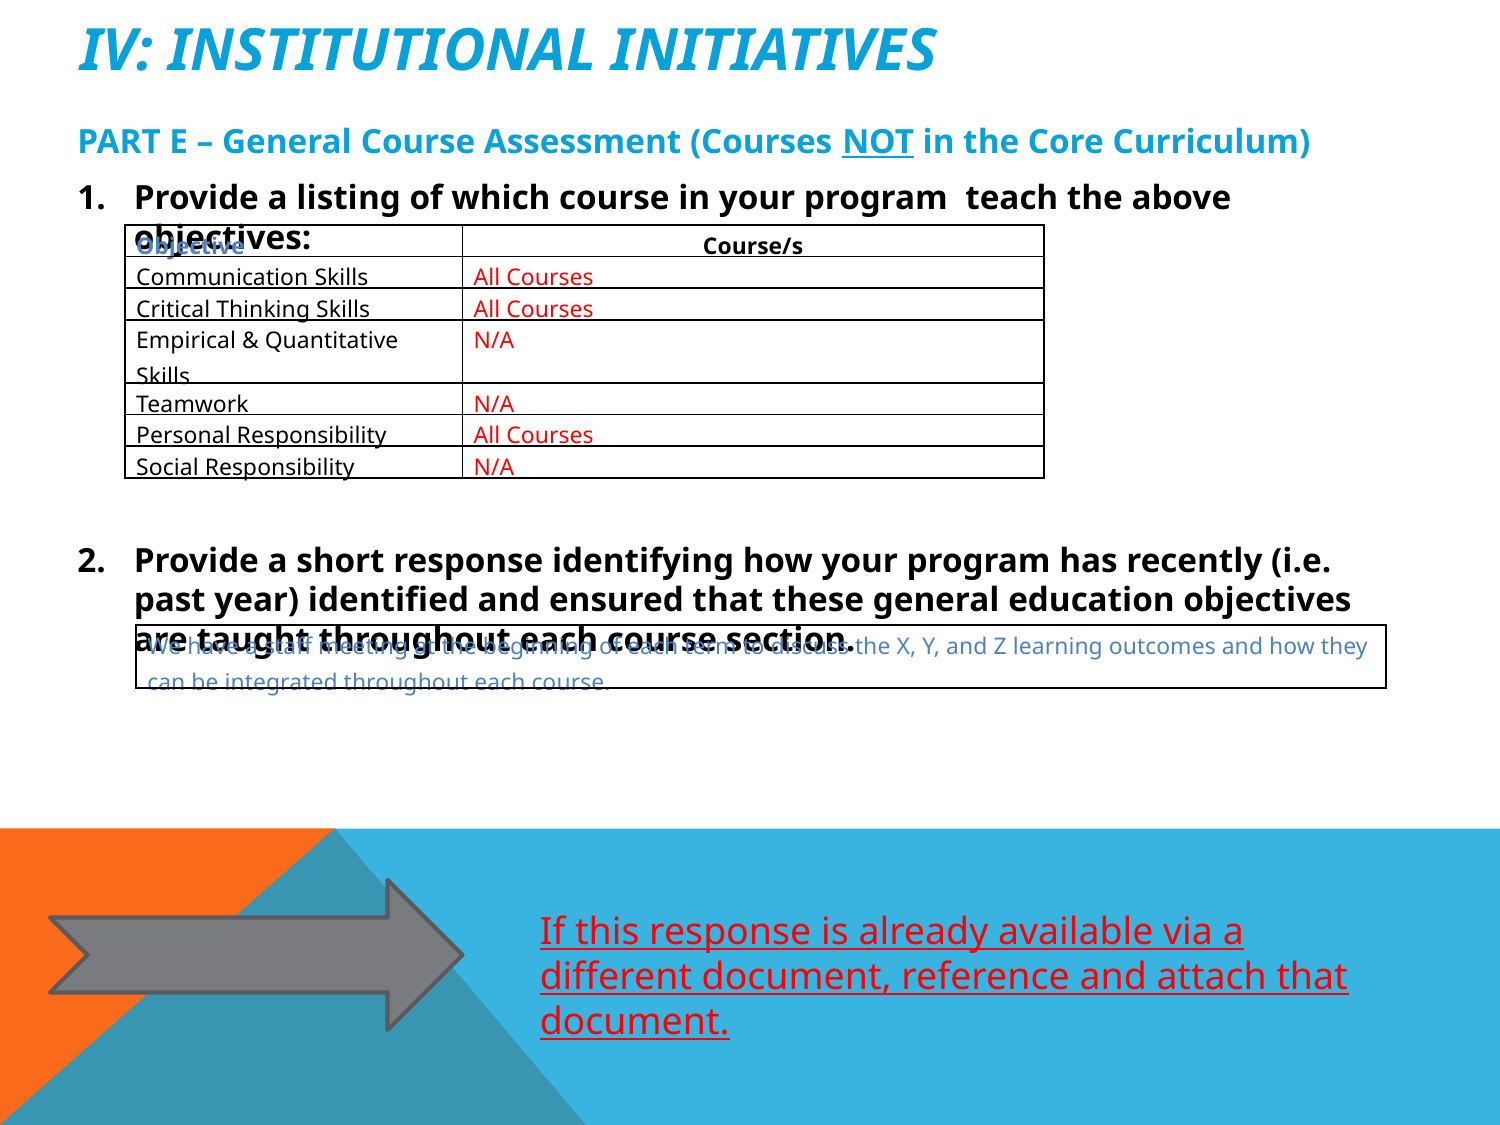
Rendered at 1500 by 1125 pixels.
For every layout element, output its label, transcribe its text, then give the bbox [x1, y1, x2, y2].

text_box [48, 878, 465, 1032]
table_cell Teamwork [126, 384, 462, 414]
table_cell Critical Thinking Skills [126, 289, 462, 319]
table_header Objective [126, 226, 462, 256]
table_cell All Courses [463, 415, 1043, 445]
list PART E – General Course Assessment (Courses NOT in the Core Curriculum) Provide a listing of which course in your program teach the above objectives: Provide a short response identifying how your program has recently (i.e. past year) identified and ensured that these general education objectives are taught throughout each course section. [62, 112, 1425, 825]
table_cell Social Responsibility [126, 447, 462, 477]
title IV: Institutional initiatives [65, 37, 1372, 112]
table_cell N/A [463, 447, 1043, 477]
table_cell Communication Skills [126, 257, 462, 287]
table_cell All Courses [463, 289, 1043, 319]
table_cell Empirical & Quantitative Skills [126, 321, 462, 382]
text_box If this response is already available via a different document, reference and attach that document. [525, 899, 1388, 1050]
table_header We have a staff meeting at the beginning of each term to discuss the X, Y, and Z learning outcomes and how they can be integrated throughout each course. [137, 626, 1385, 687]
table_header Course/s [463, 226, 1043, 256]
table_cell N/A [463, 321, 1043, 382]
table_cell N/A [463, 384, 1043, 414]
table_cell Personal Responsibility [126, 415, 462, 445]
table_cell All Courses [463, 257, 1043, 287]
